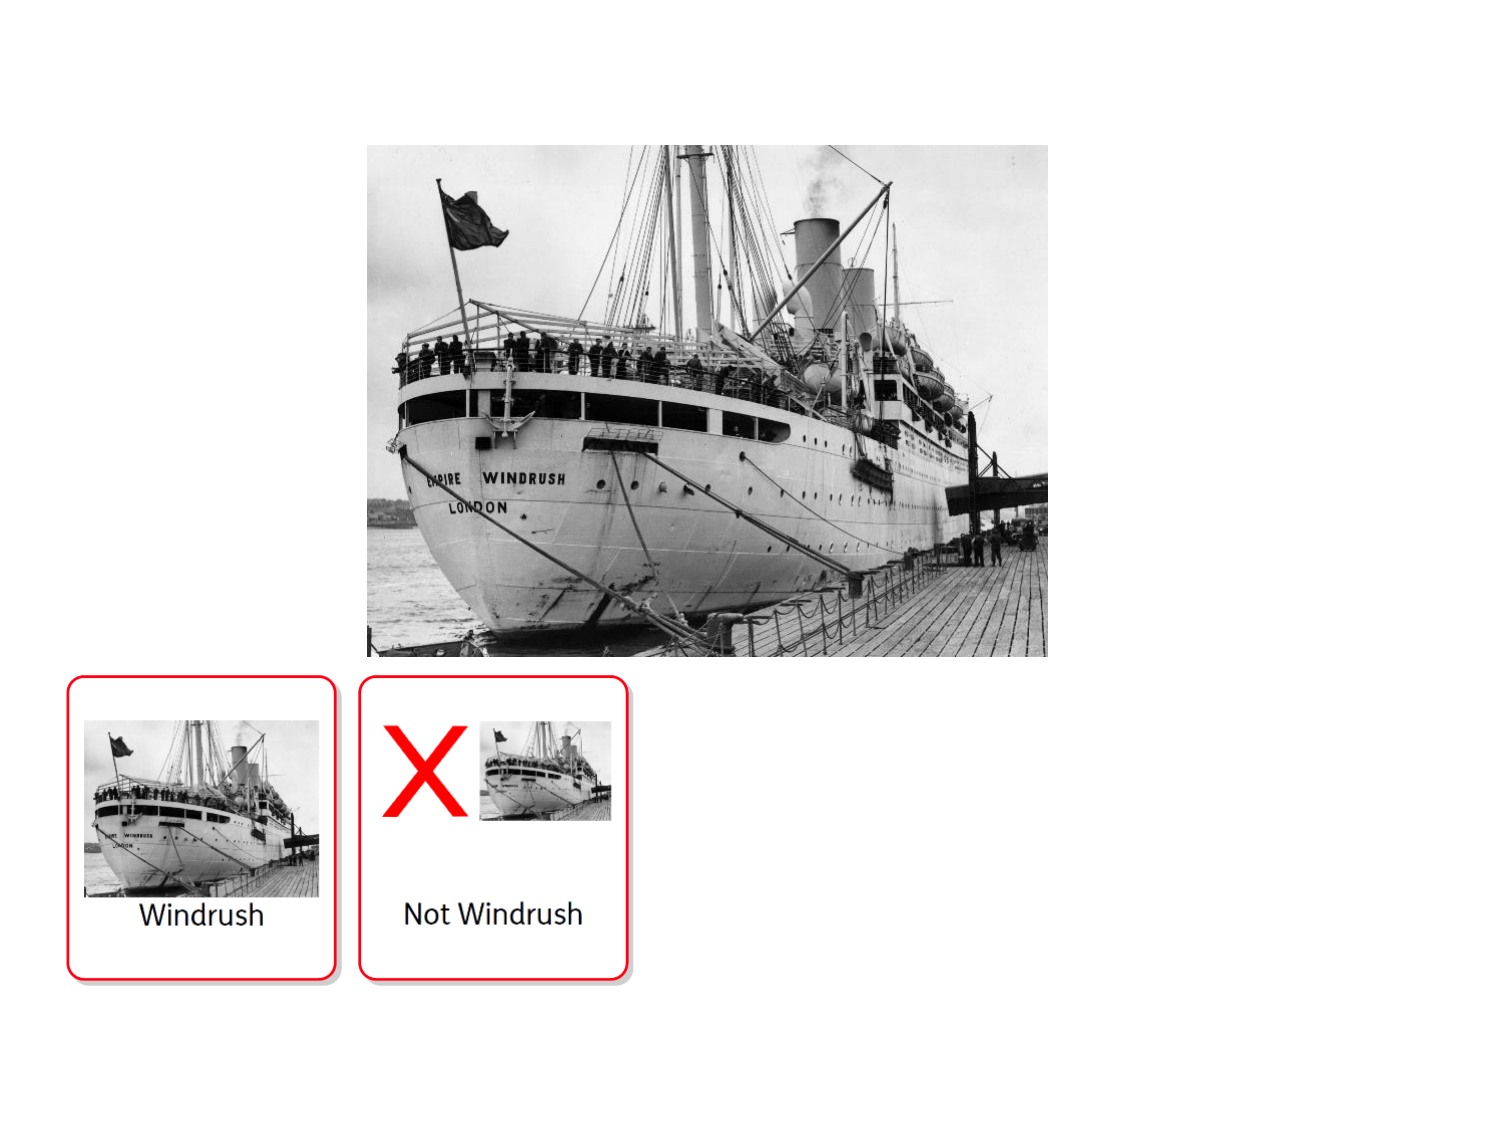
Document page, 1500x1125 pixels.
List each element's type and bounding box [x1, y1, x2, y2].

picture [367, 145, 1049, 657]
picture [58, 666, 639, 993]
